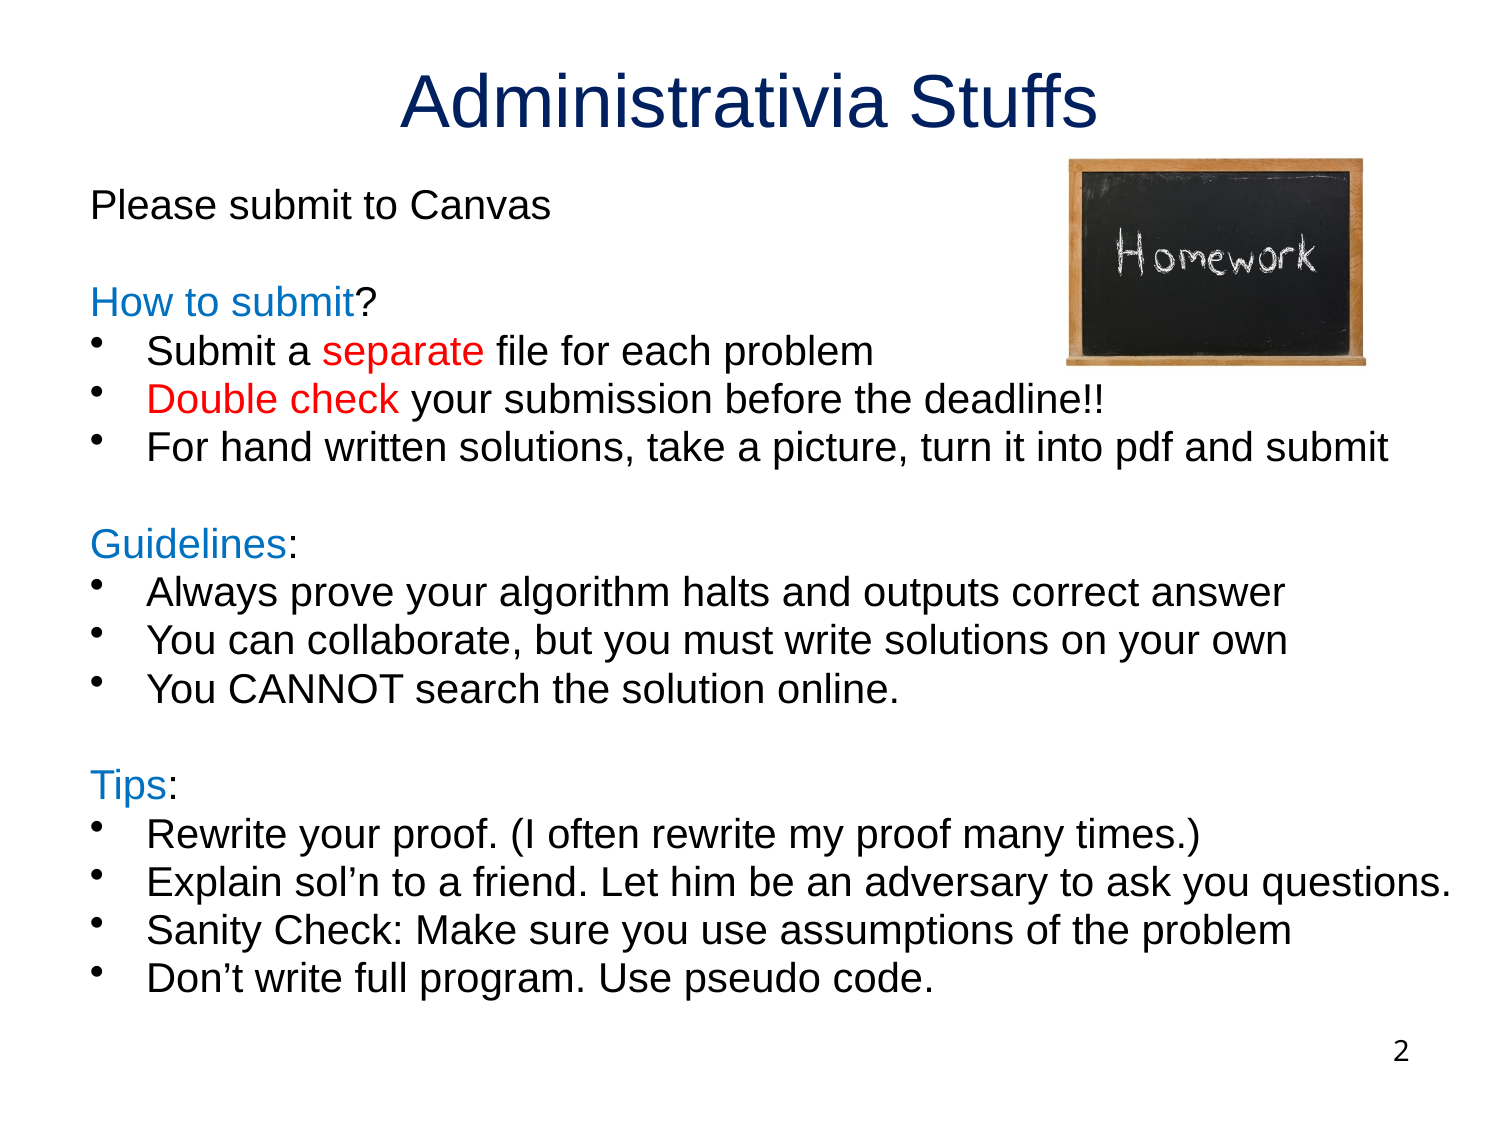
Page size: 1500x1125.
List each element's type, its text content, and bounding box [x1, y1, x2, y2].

title Administrativia Stuffs [75, 45, 1425, 180]
list Please submit to Canvas How to submit? Submit a separate file for each problem Double check your submission before the deadline!! For hand written solutions, take a picture, turn it into pdf and submit Guidelines: Always prove your algorithm halts and outputs correct answer You can collaborate, but you must write solutions on your own You CANNOT search the solution online. Tips: Rewrite your proof. (I often rewrite my proof many times.) Explain sol’n to a friend. Let him be an adversary to ask you questions. Sanity Check: Make sure you use assumptions of the problem Don’t write full program. Use pseudo code. [75, 180, 1500, 1103]
slide_number 2 [1074, 1024, 1425, 1103]
picture [1047, 141, 1382, 381]
